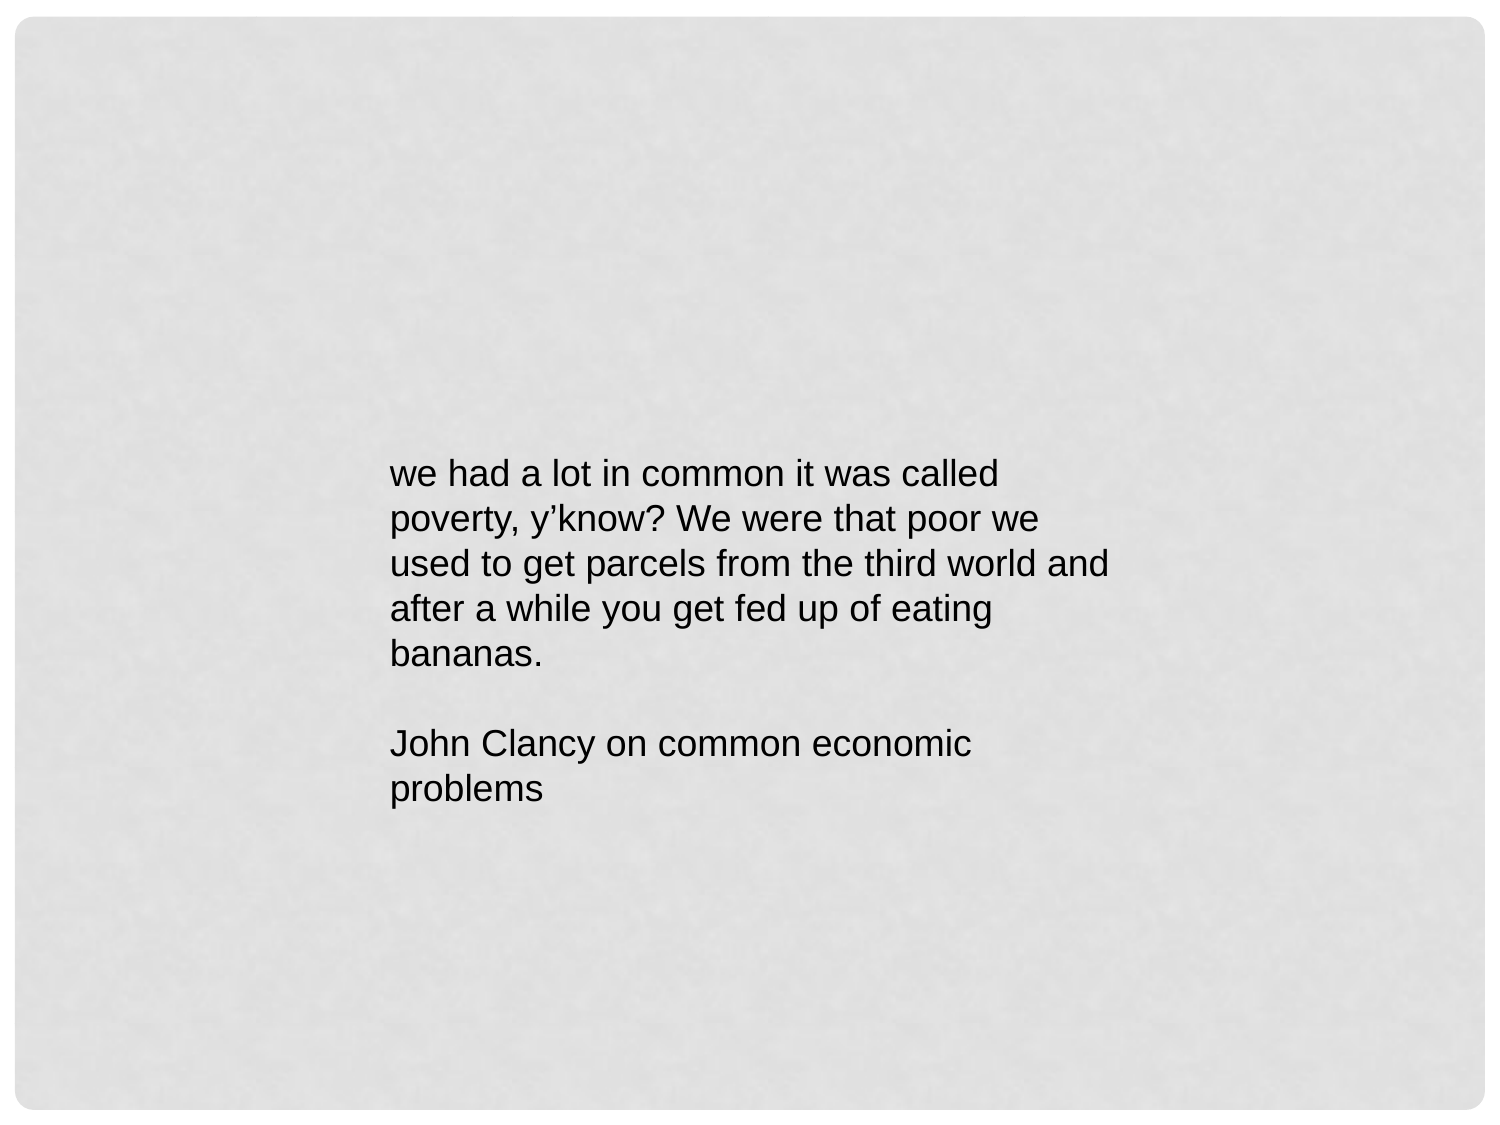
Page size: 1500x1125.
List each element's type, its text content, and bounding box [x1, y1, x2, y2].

text_box we had a lot in common it was called poverty, y’know? We were that poor we used to get parcels from the third world and after a while you get fed up of eating bananas. John Clancy on common economic problems [374, 441, 1125, 817]
